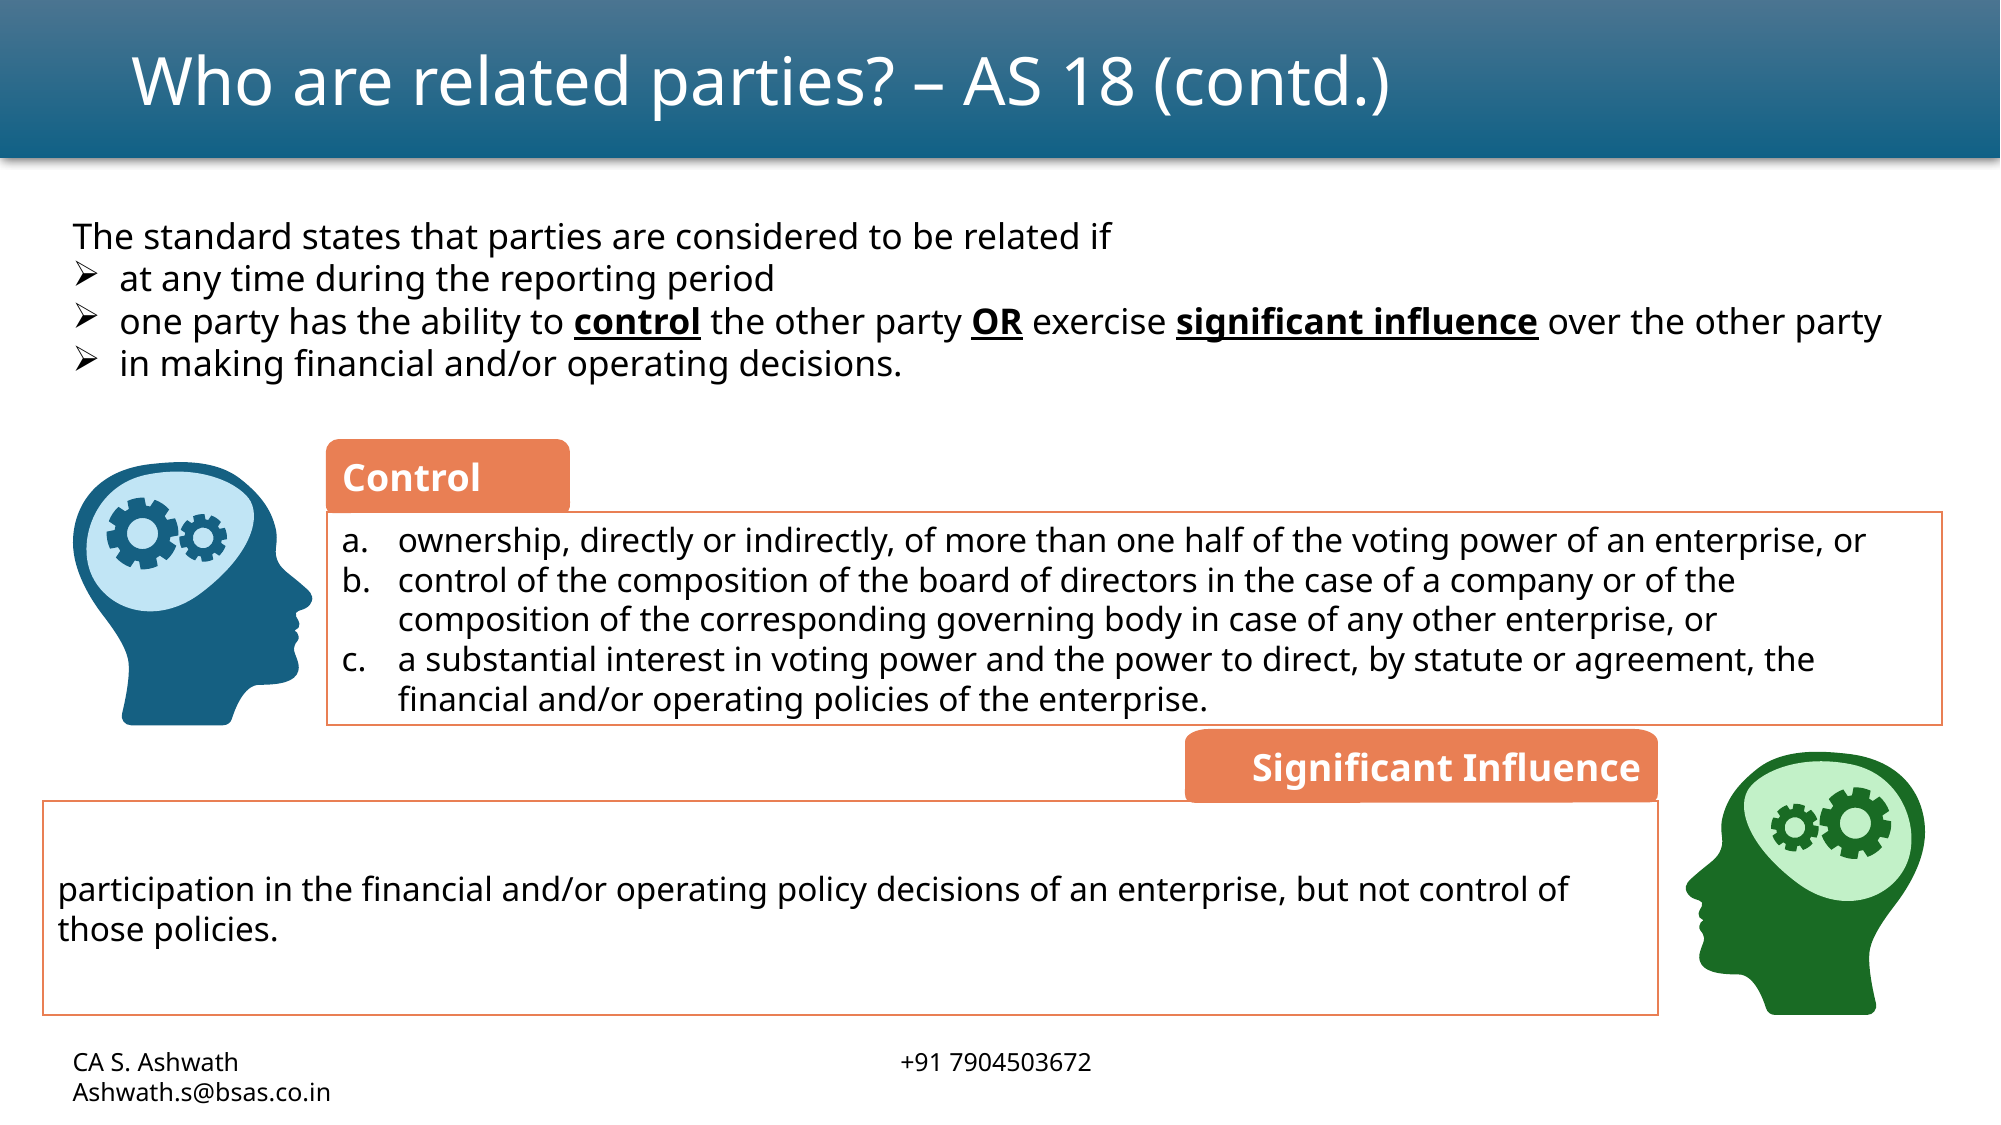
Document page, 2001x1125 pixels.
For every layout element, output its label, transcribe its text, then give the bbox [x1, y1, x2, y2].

text_box Who are related parties? – AS 18 (contd.) [0, 0, 2000, 158]
text_box Control [325, 439, 571, 510]
text_box Significant Influence [1184, 728, 1658, 800]
text_box CA S. Ashwath +91 7904503672 Ashwath.s@bsas.co.in [57, 1039, 1942, 1114]
text_box ownership, directly or indirectly, of more than one half of the voting power of an enterprise, or control of the composition of the board of directors in the case of a company or of the composition of the corresponding governing body in case of any other enterprise, or a substantial interest in voting power and the power to direct, by statute or agreement, the financial and/or operating policies of the enterprise. [325, 510, 1943, 727]
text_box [70, 459, 313, 726]
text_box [1685, 748, 1928, 1016]
text_box participation in the financial and/or operating policy decisions of an enterprise, but not control of those policies. [41, 800, 1659, 1017]
text_box The standard states that parties are considered to be related if at any time during the reporting period one party has the ability to control the other party OR exercise significant influence over the other party in making financial and/or operating decisions. [57, 206, 1942, 392]
